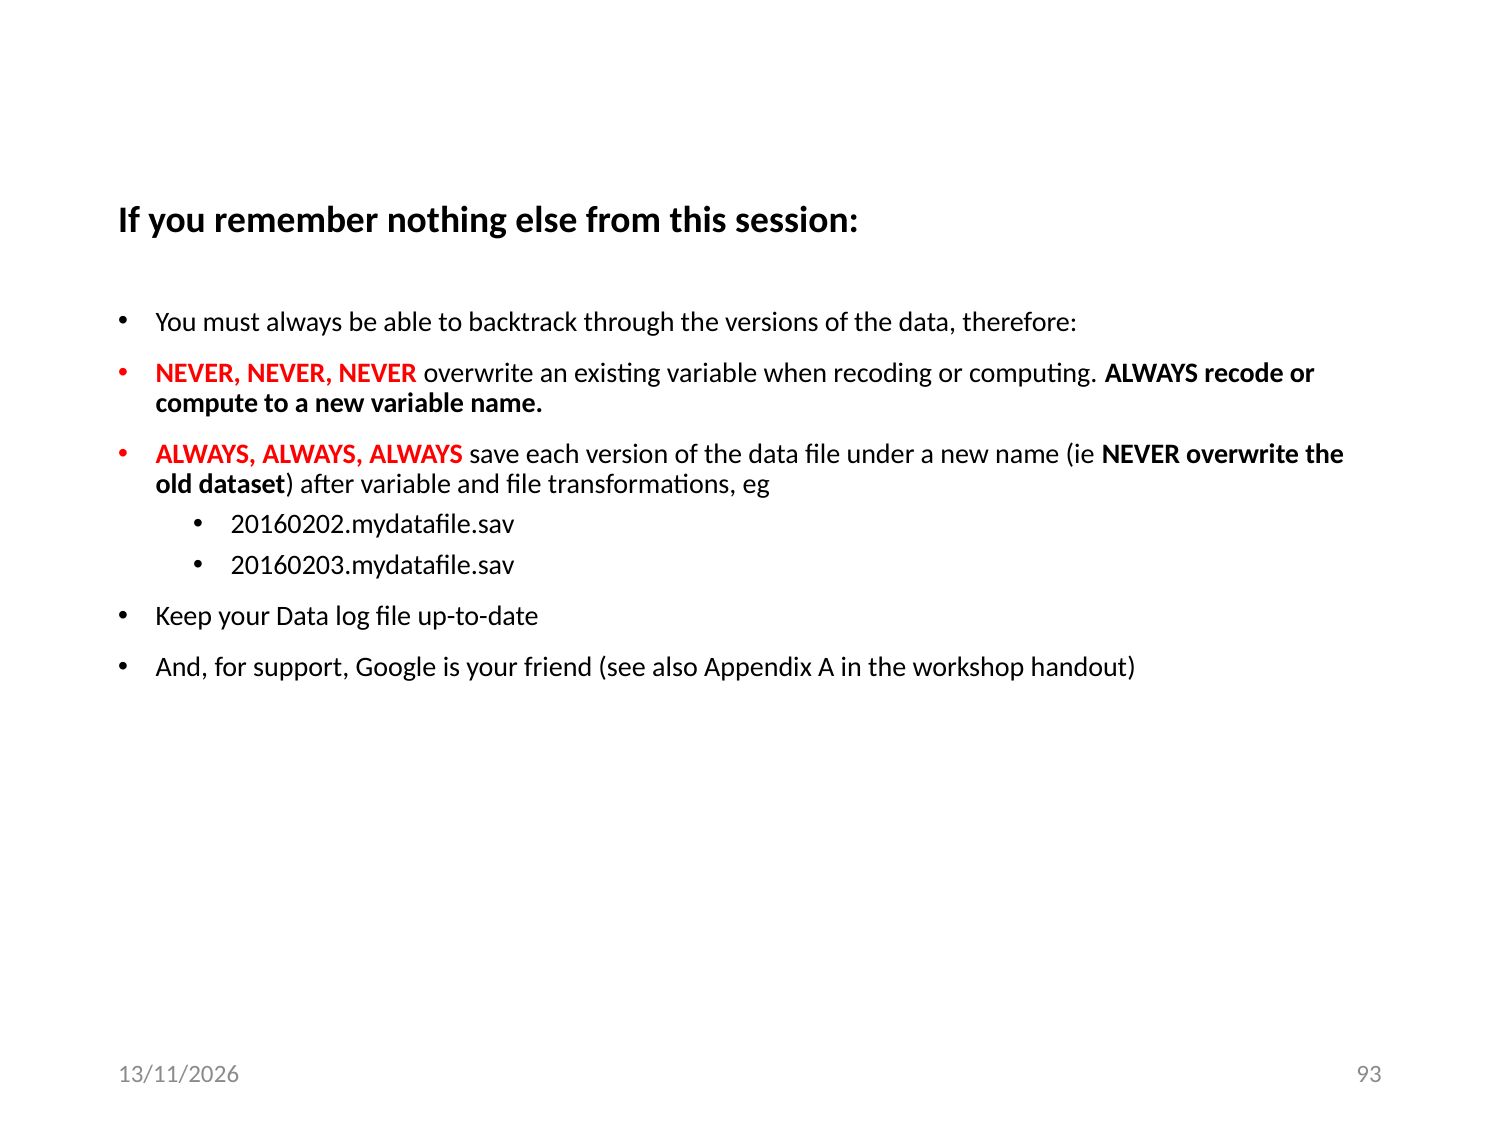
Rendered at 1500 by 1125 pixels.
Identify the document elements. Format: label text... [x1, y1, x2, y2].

list You must always be able to backtrack through the versions of the data, therefore: NEVER, NEVER, NEVER overwrite an existing variable when recoding or computing. ALWAYS recode or compute to a new variable name. ALWAYS, ALWAYS, ALWAYS save each version of the data file under a new name (ie NEVER overwrite the old dataset) after variable and file transformations, eg 20160202.mydatafile.sav 20160203.mydatafile.sav Keep your Data log file up-to-date And, for support, Google is your friend (see also Appendix A in the workshop handout) [103, 299, 1397, 1014]
slide_number 93 [1059, 1042, 1397, 1103]
title If you remember nothing else from this session: [103, 186, 1397, 299]
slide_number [103, 1042, 441, 1103]
